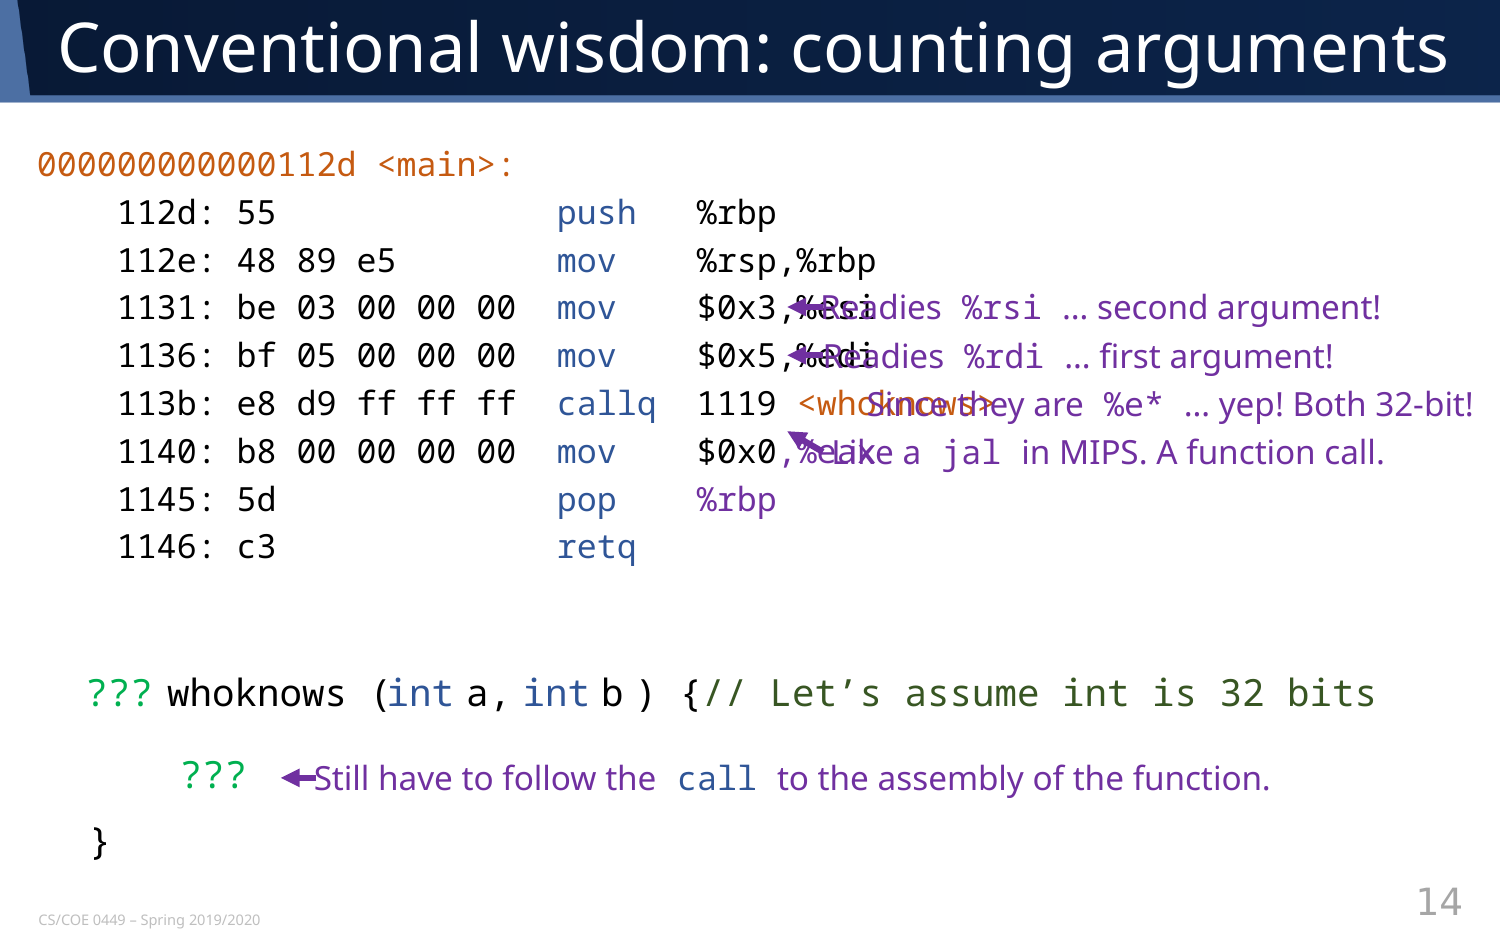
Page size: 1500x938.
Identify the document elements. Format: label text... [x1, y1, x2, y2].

title Conventional wisdom: counting arguments [42, 3, 1500, 97]
slide_number 14 [1376, 875, 1478, 926]
text_box whoknows ( [168, 661, 371, 722]
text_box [787, 431, 823, 452]
picture [0, 0, 1500, 938]
text_box ??? [70, 661, 168, 722]
text_box a, [469, 661, 507, 722]
text_box } [74, 809, 127, 870]
text_box int [371, 661, 469, 722]
text_box Since they are %e* … yep! Both 32-bit! [825, 375, 1490, 431]
text_box 000000000000112d <main>: 112d: 55 push %rbp 112e: 48 89 e5 mov %rsp,%rbp 1131: be 03 00 00 00 mov $0x3,%esi 1136: bf 05 00 00 00 mov $0x5,%edi 113b: e8 d9 ff ff ff callq 1119 <whoknows> 1140: b8 00 00 00 00 mov $0x0,%eax 1145: 5d pop %rbp 1146: c3 retq [21, 127, 1455, 630]
text_box Readies %rdi … first argument! [807, 327, 1350, 383]
text_box ??? [164, 743, 262, 804]
text_box Like a jal in MIPS. A function call. [816, 424, 1401, 479]
text_box // Let’s assume int is 32 bits [687, 661, 1392, 722]
text_box Still have to follow the call to the assembly of the function. [298, 750, 1287, 805]
text_box b [586, 661, 639, 722]
text_box ) { [639, 661, 687, 722]
text_box int [507, 661, 586, 722]
footer CS/COE 0449 – Spring 2019/2020 [0, 906, 299, 936]
text_box Readies %rsi … second argument! [805, 279, 1397, 334]
